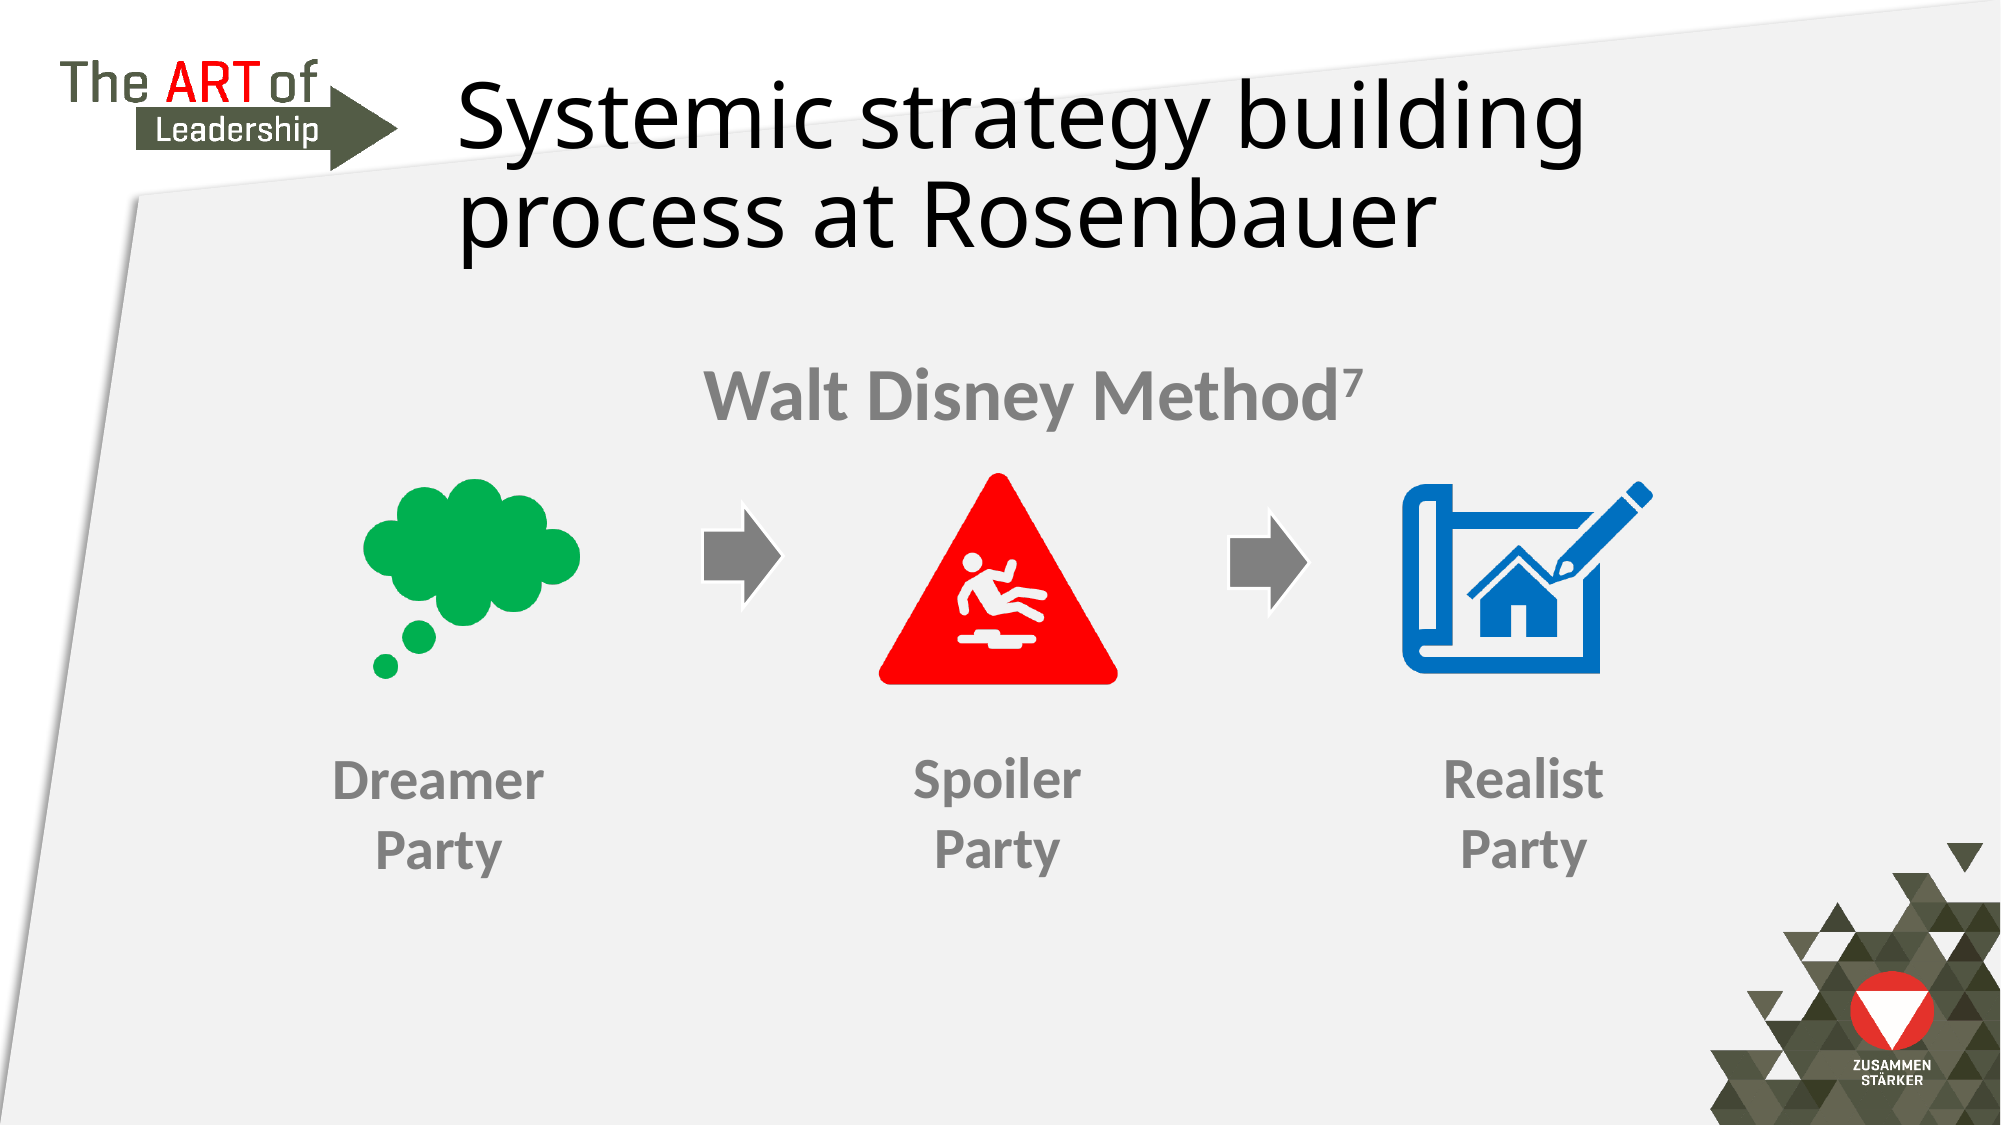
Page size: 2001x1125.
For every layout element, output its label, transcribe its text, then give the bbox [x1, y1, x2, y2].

text_box Spoiler Party [783, 733, 1213, 888]
picture [1391, 445, 1658, 712]
text_box Walt Disney Method7 [528, 337, 1539, 443]
text_box Dreamer Party [233, 733, 645, 889]
picture [1710, 843, 2001, 1125]
picture [60, 59, 398, 171]
picture [864, 445, 1131, 712]
picture [338, 445, 605, 712]
text_box [700, 499, 786, 613]
text_box [1227, 505, 1312, 620]
title Systemic strategy building process at Rosenbauer [441, 59, 1863, 278]
text_box Realist Party [1309, 733, 1739, 888]
